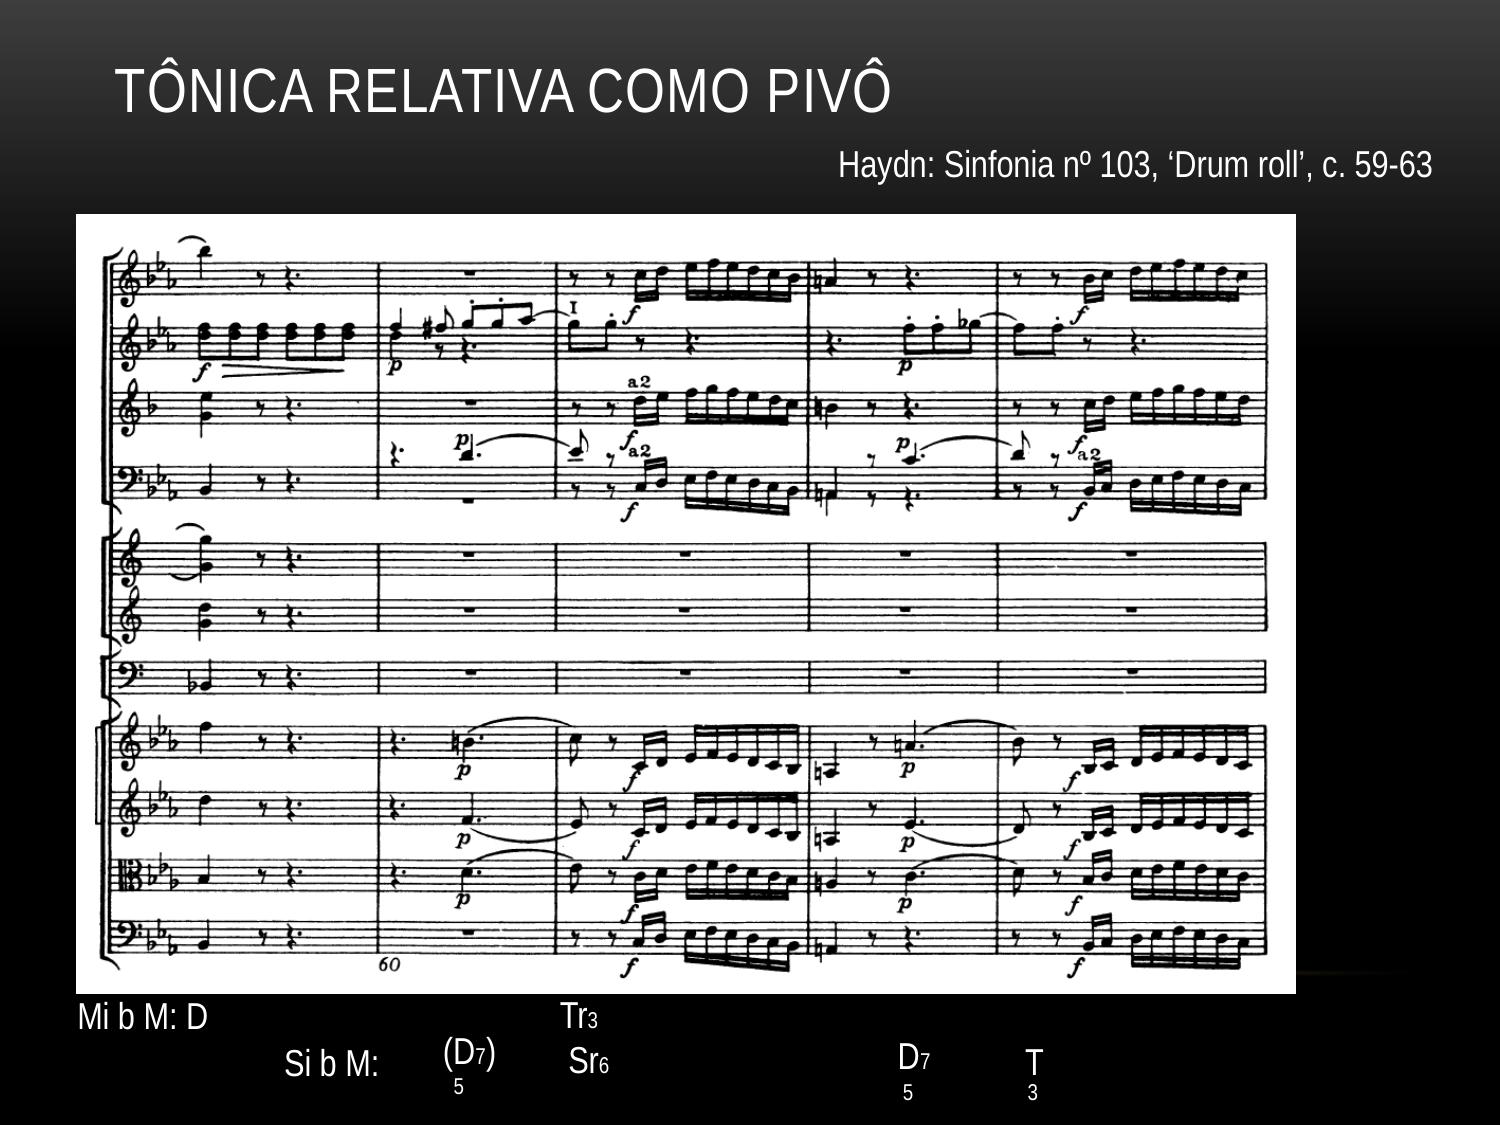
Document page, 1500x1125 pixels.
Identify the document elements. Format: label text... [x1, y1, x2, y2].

text_box Haydn: Sinfonia nº 103, ‘Drum roll’, c. 59-63 [823, 132, 1448, 193]
title Tônica relativa como pivô [99, 45, 1400, 133]
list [76, 214, 1296, 995]
picture [0, 0, 1500, 1125]
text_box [46, 983, 1062, 1114]
